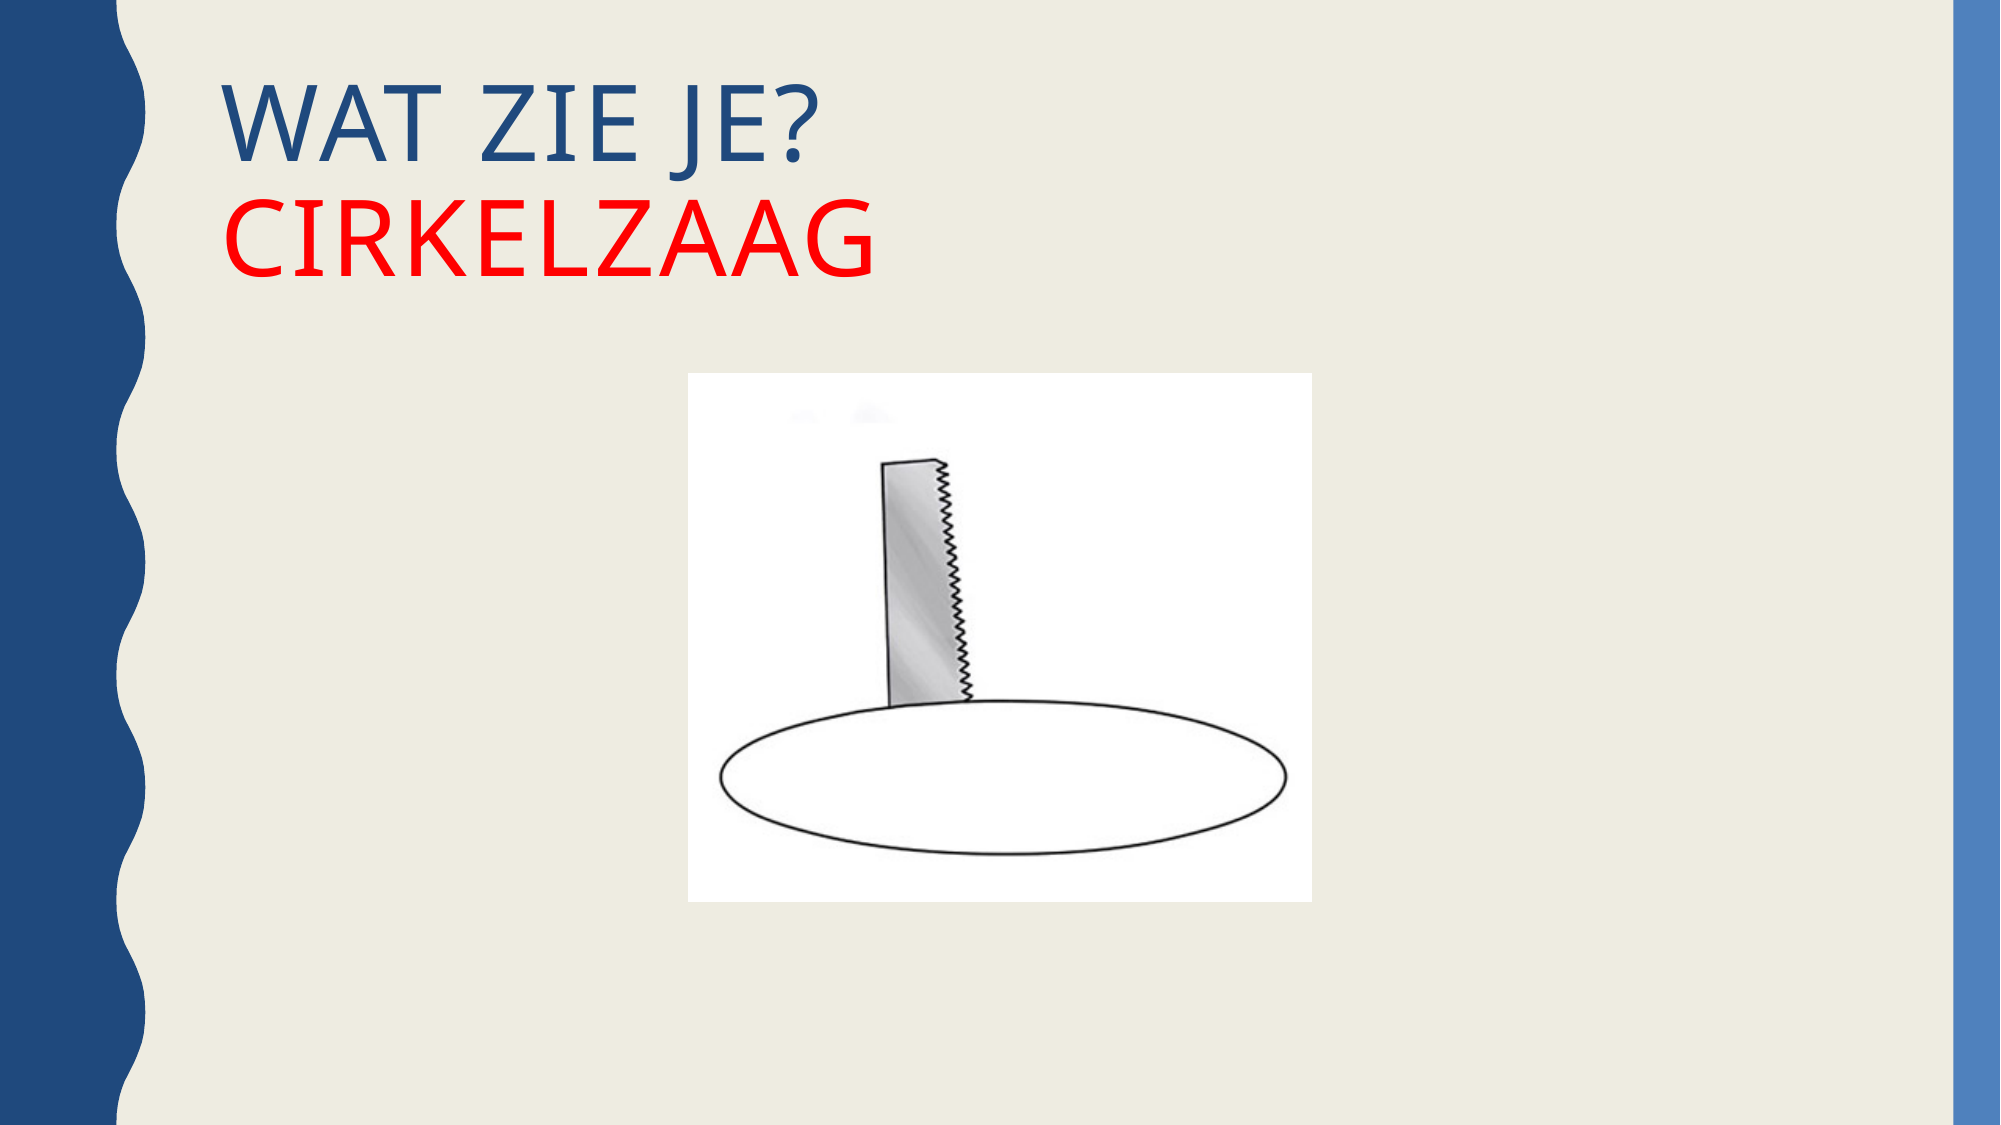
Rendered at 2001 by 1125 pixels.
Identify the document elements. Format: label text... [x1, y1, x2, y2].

picture [688, 373, 1312, 902]
title Wat zie je? CIRKELZAAG [205, 62, 1875, 308]
